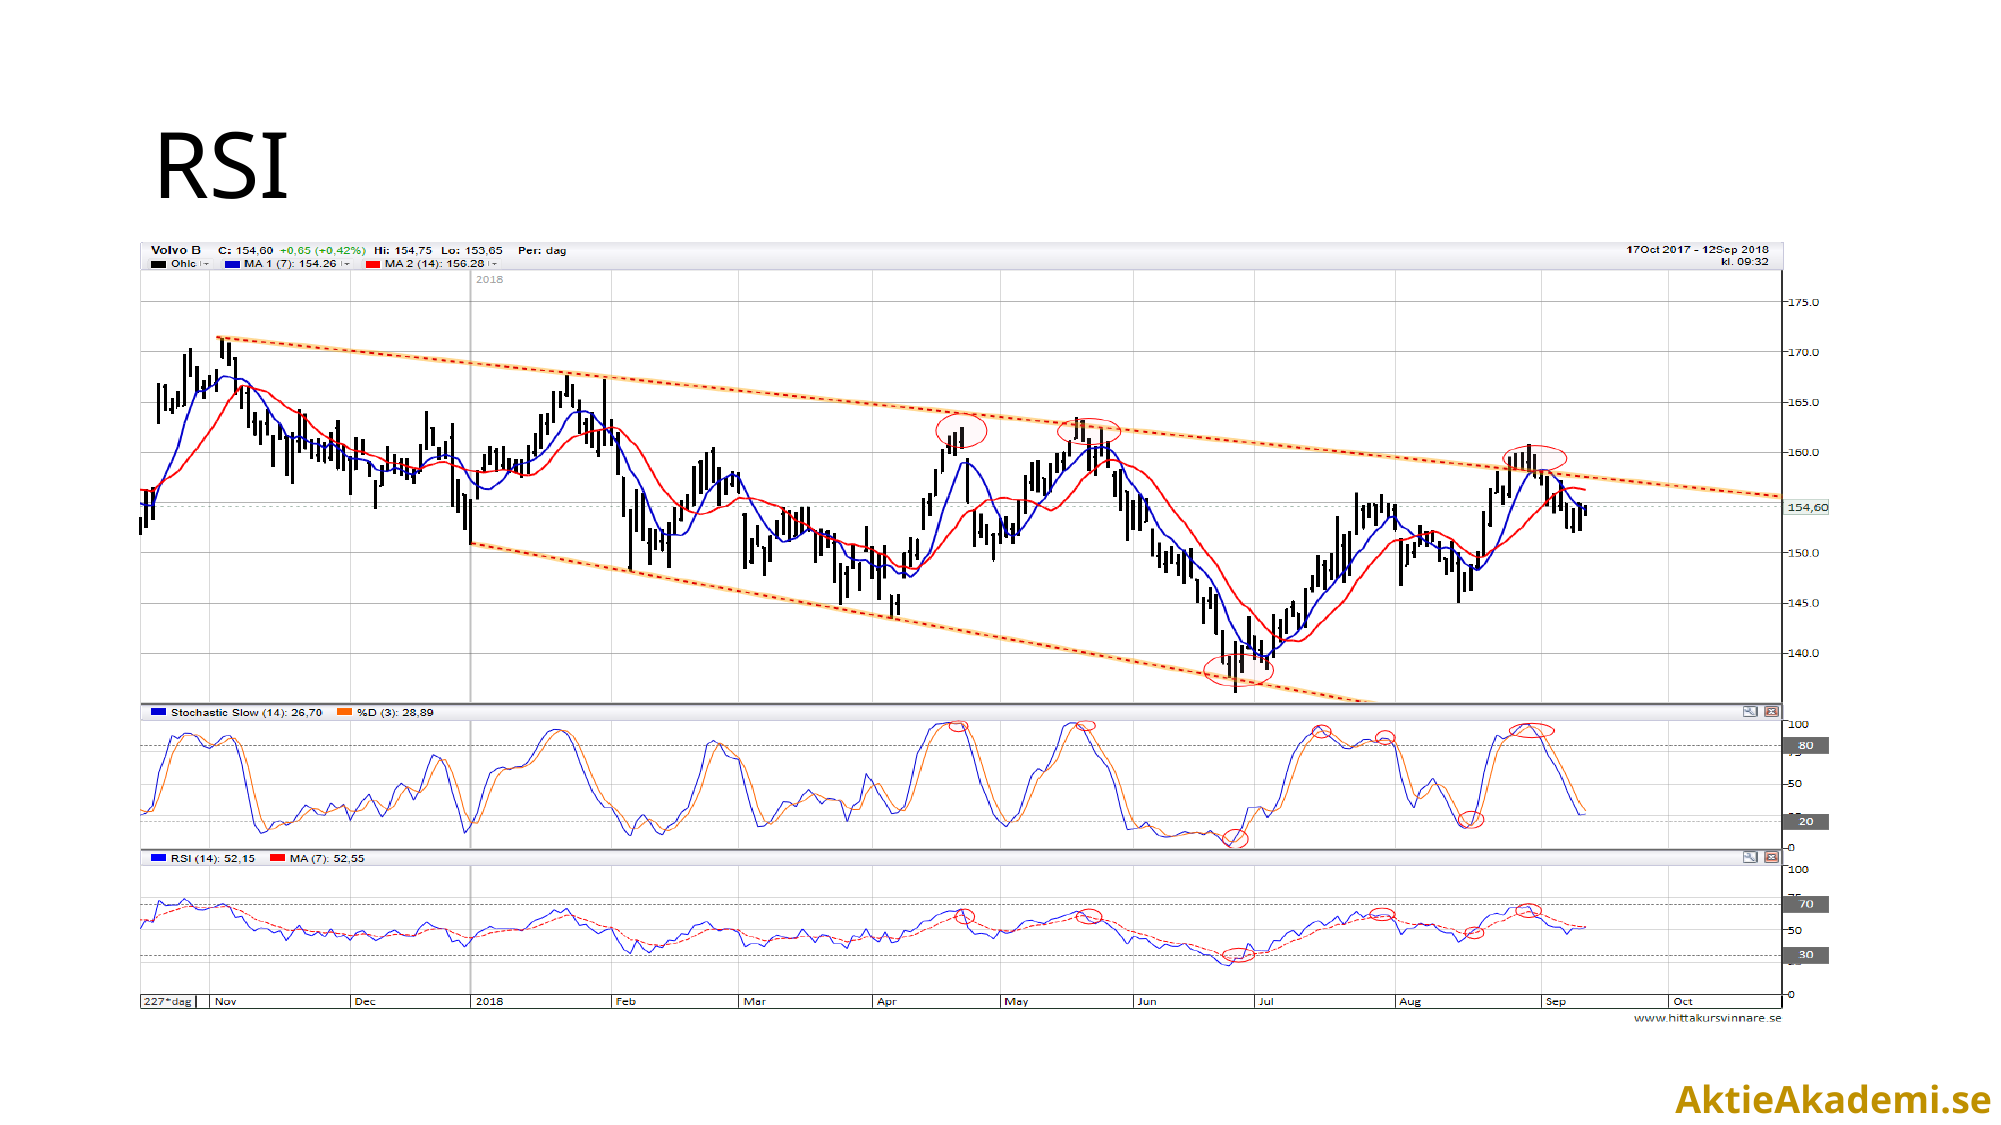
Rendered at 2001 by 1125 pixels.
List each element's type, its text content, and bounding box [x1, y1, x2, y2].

title RSI [137, 59, 1863, 278]
text_box AktieAkademi.se [1660, 1068, 2000, 1125]
picture [137, 242, 1833, 1022]
